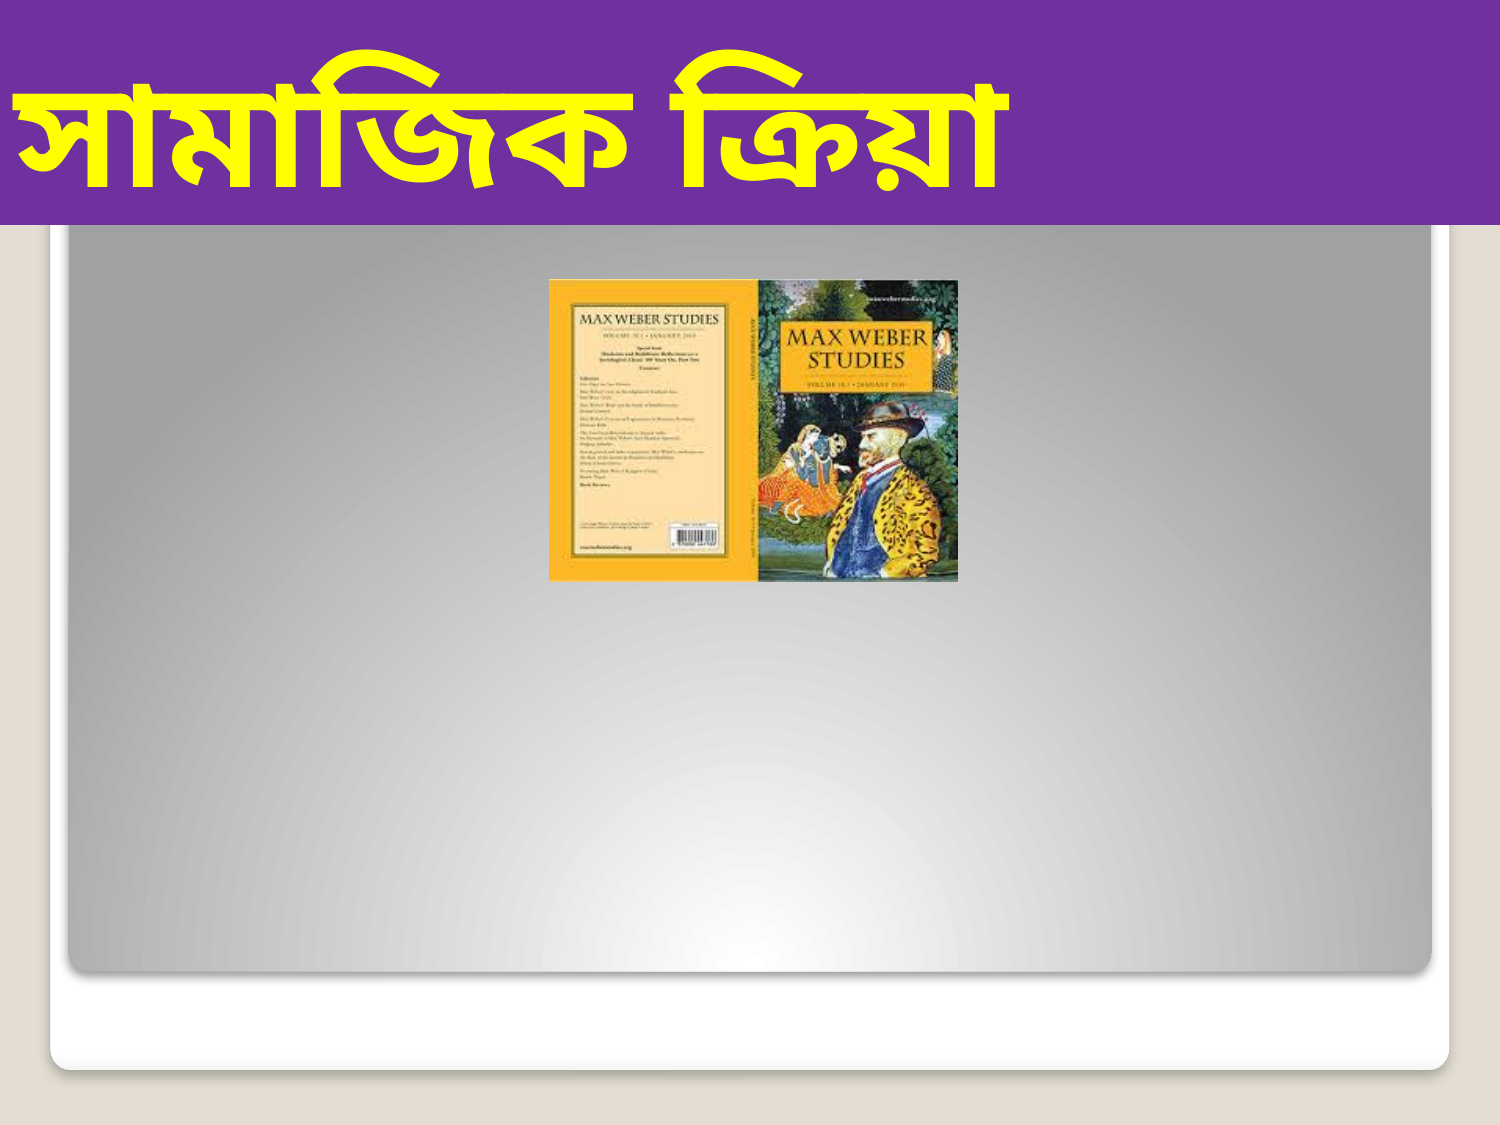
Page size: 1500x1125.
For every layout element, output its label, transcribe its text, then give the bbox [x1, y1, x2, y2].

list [549, 279, 958, 582]
title সামাজিক ক্রিয়া [0, 0, 1500, 225]
